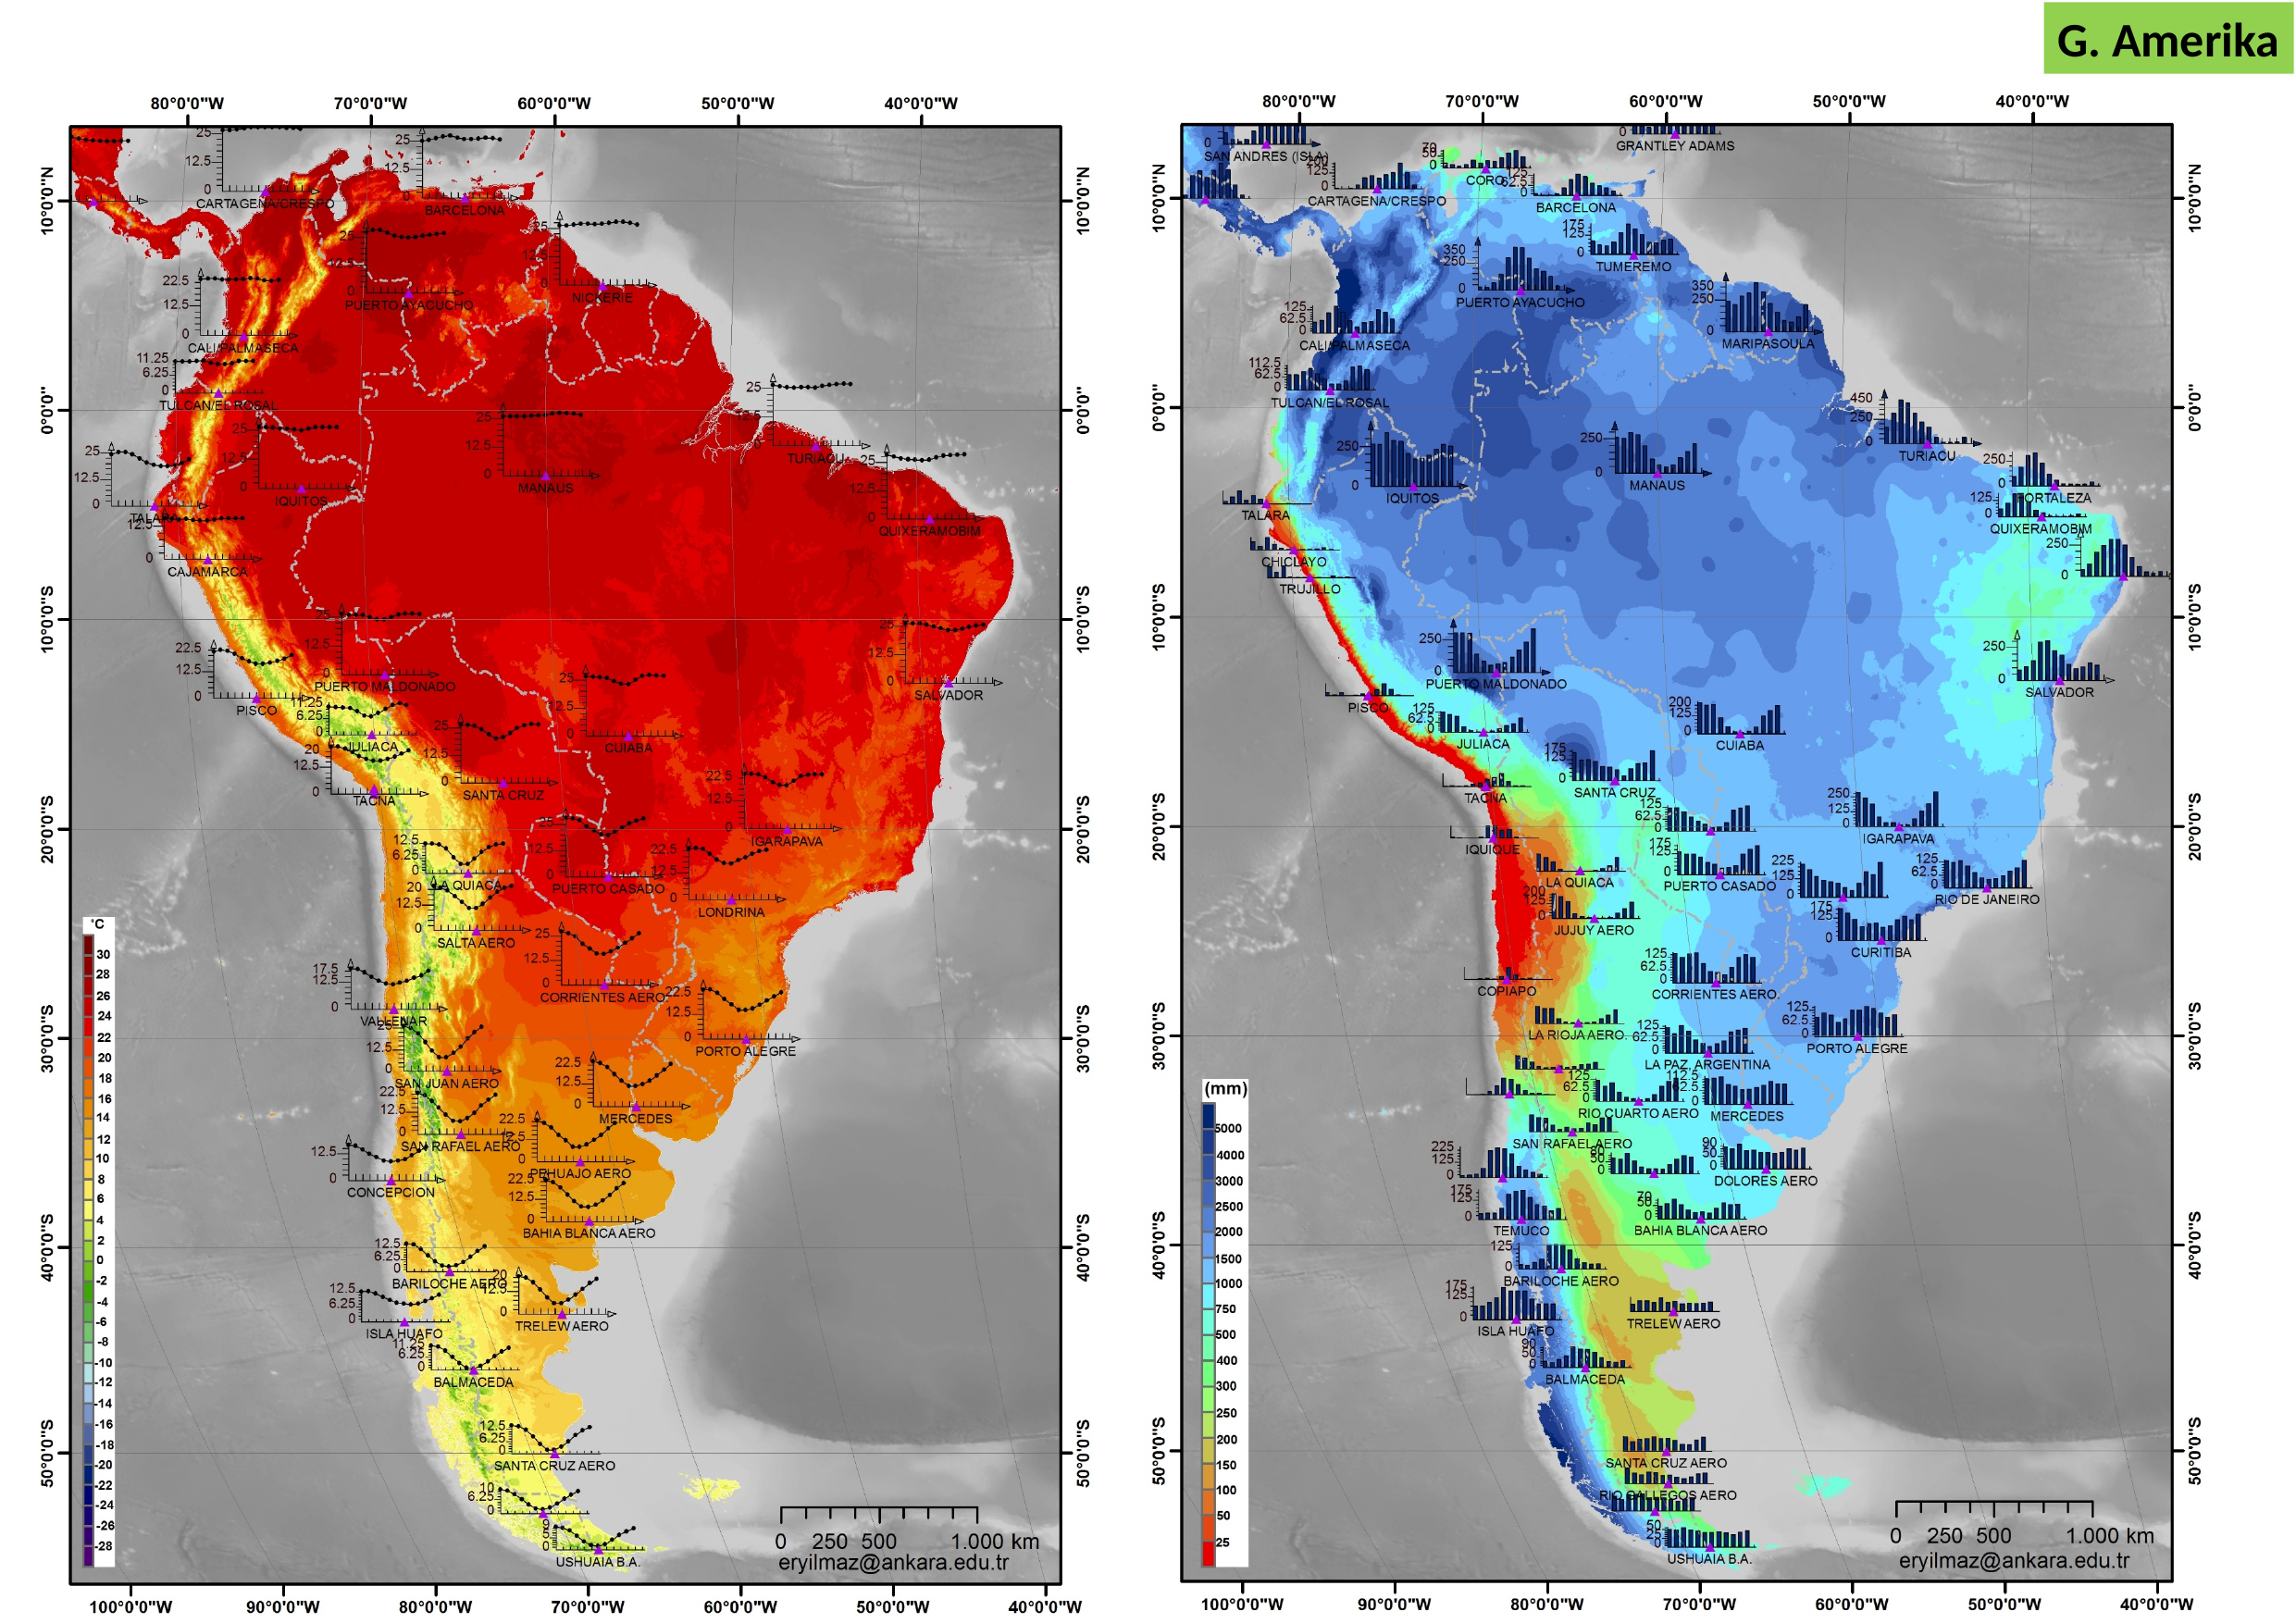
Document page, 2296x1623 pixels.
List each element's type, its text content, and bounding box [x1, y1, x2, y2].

picture [27, 82, 2246, 1623]
text_box G. Amerika [2043, 2, 2294, 74]
